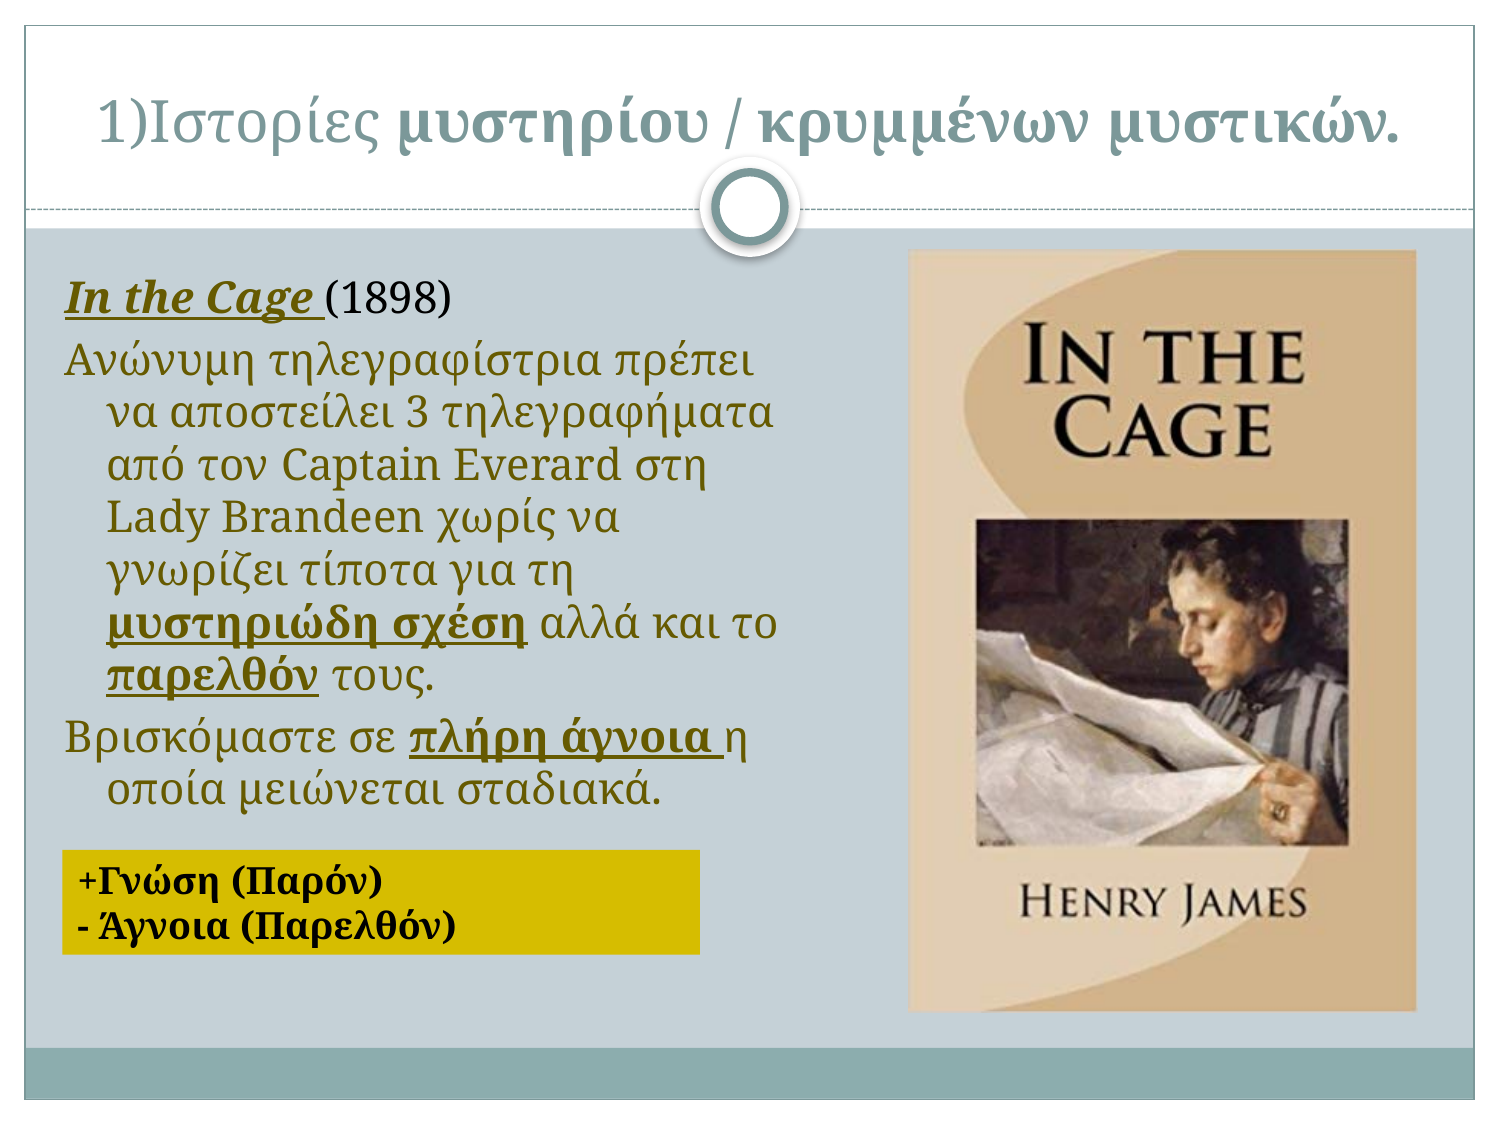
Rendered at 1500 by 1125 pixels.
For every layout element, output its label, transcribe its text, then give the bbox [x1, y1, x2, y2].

title 1)Ιστορίες μυστηρίου / κρυμμένων μυστικών. [49, 37, 1450, 162]
list In the Cage (1898) Ανώνυμη τηλεγραφίστρια πρέπει να αποστείλει 3 τηλεγραφήματα από τον Captain Everard στη Lady Brandeen χωρίς να γνωρίζει τίποτα για τη μυστηριώδη σχέση αλλά και το παρελθόν τους. Βρισκόμαστε σε πλήρη άγνοια η οποία μειώνεται σταδιακά. [50, 262, 800, 825]
text_box +Γνώση (Παρόν) - Άγνοια (Παρελθόν) [62, 849, 700, 955]
picture [908, 249, 1418, 1013]
